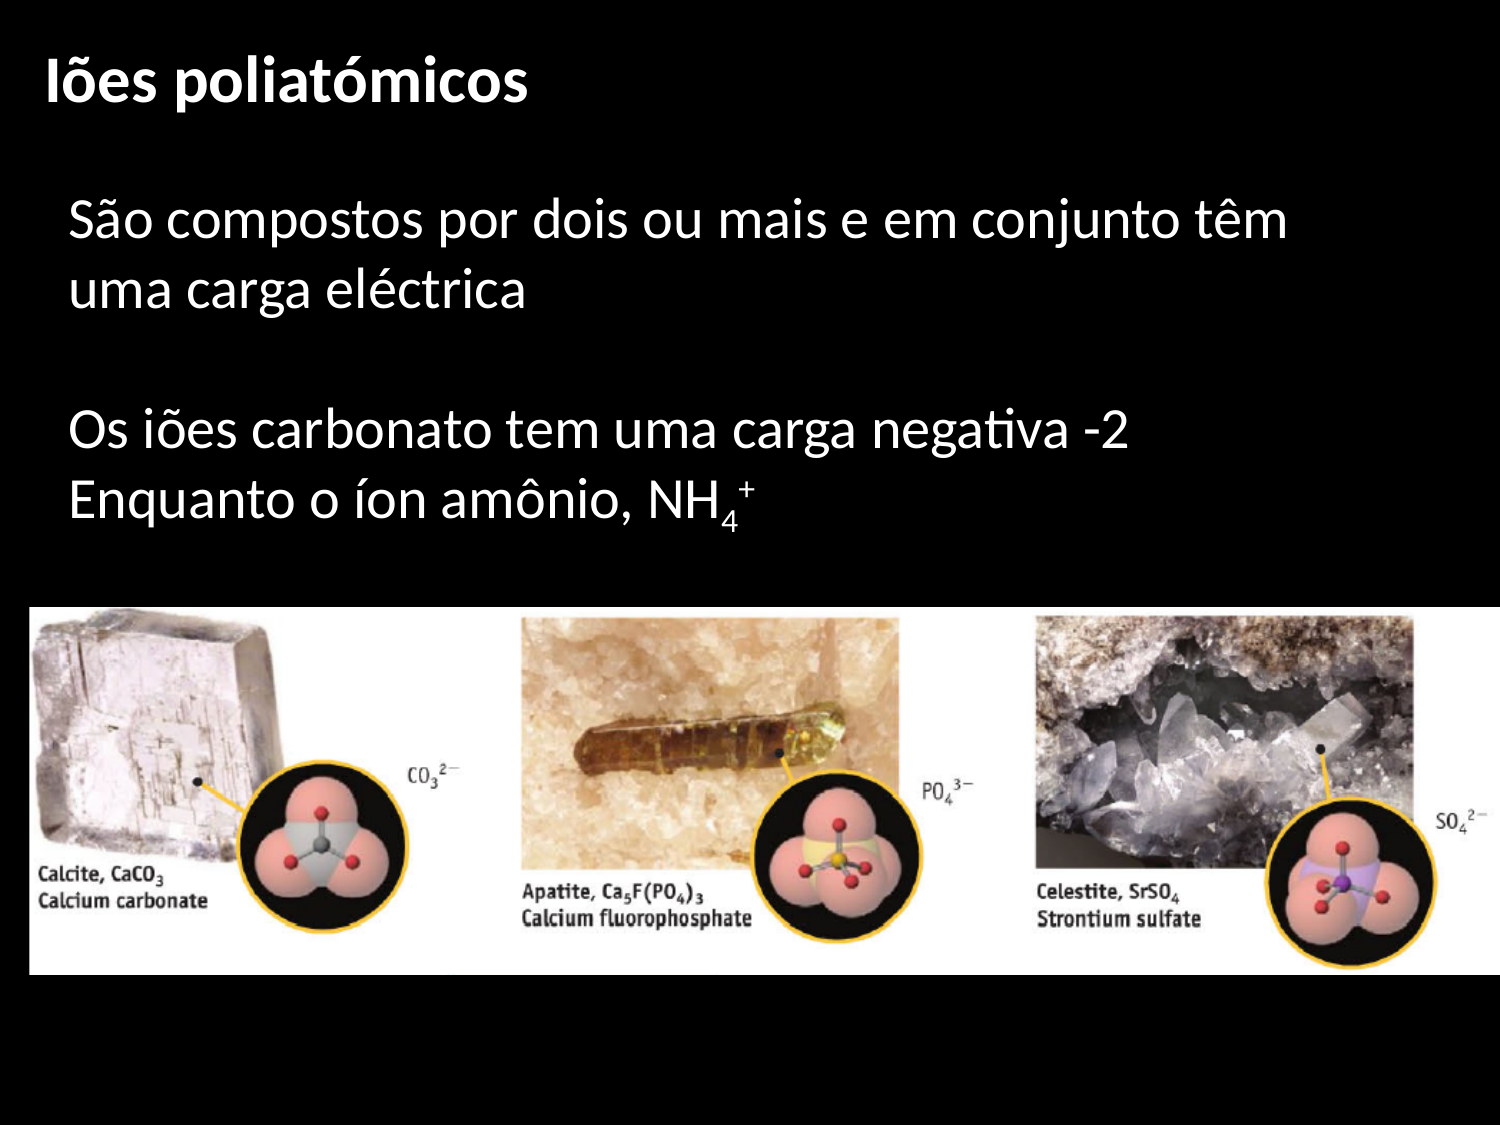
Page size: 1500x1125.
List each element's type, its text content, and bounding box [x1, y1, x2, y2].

text_box Iões poliatómicos [29, 28, 1390, 124]
text_box São compostos por dois ou mais e em conjunto têm uma carga eléctrica Os iões carbonato tem uma carga negativa -2 Enquanto o íon amônio, NH4+ [53, 172, 1414, 547]
picture [29, 606, 1500, 976]
